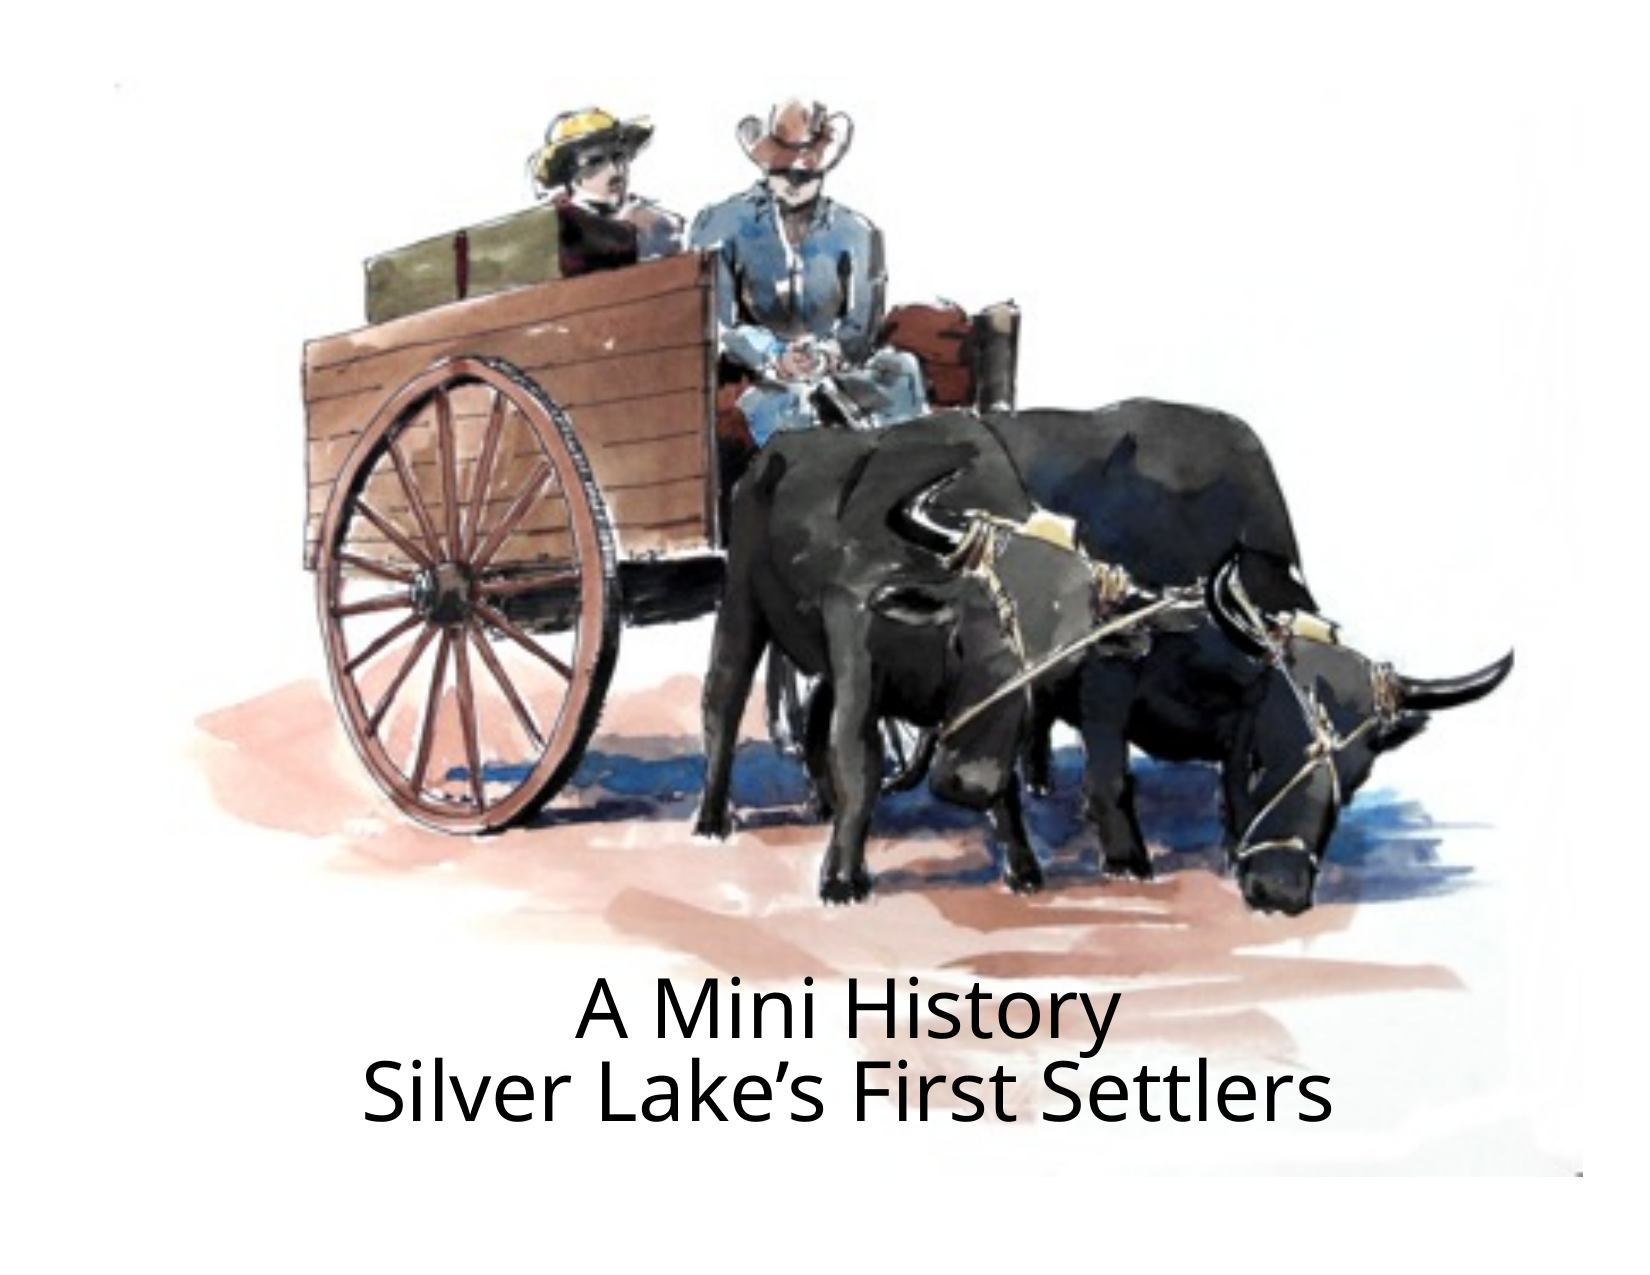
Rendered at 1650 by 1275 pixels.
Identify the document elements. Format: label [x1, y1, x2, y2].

picture [114, 75, 1583, 1177]
